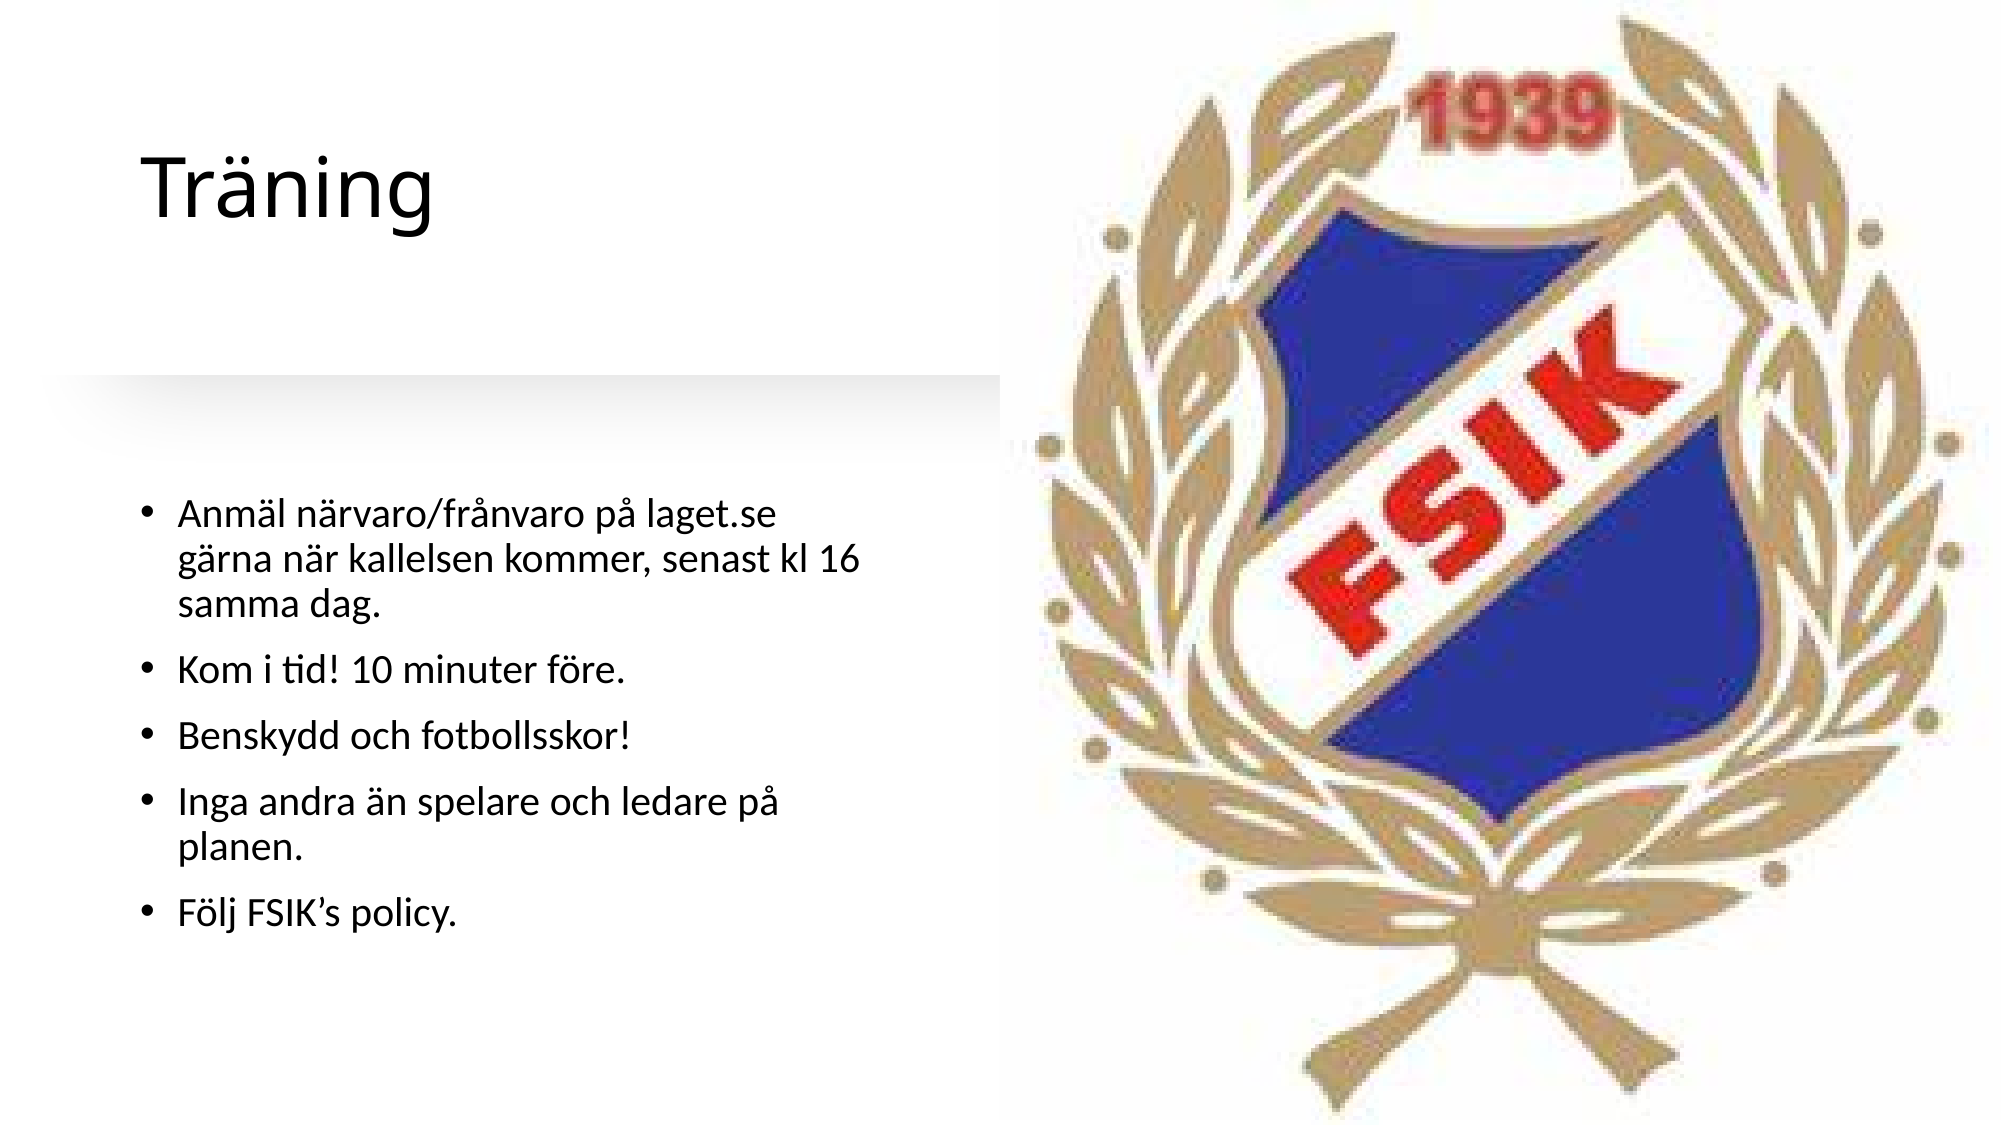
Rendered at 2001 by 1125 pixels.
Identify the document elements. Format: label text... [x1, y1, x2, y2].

list Anmäl närvaro/frånvaro på laget.se gärna när kallelsen kommer, senast kl 16 samma dag. Kom i tid! 10 minuter före. Benskydd och fotbollsskor! Inga andra än spelare och ledare på planen. Följ FSIK’s policy. [124, 450, 888, 1043]
text_box [0, 0, 999, 376]
title Träning [124, 57, 888, 324]
text_box [0, 376, 999, 1125]
picture [999, 0, 2001, 1125]
